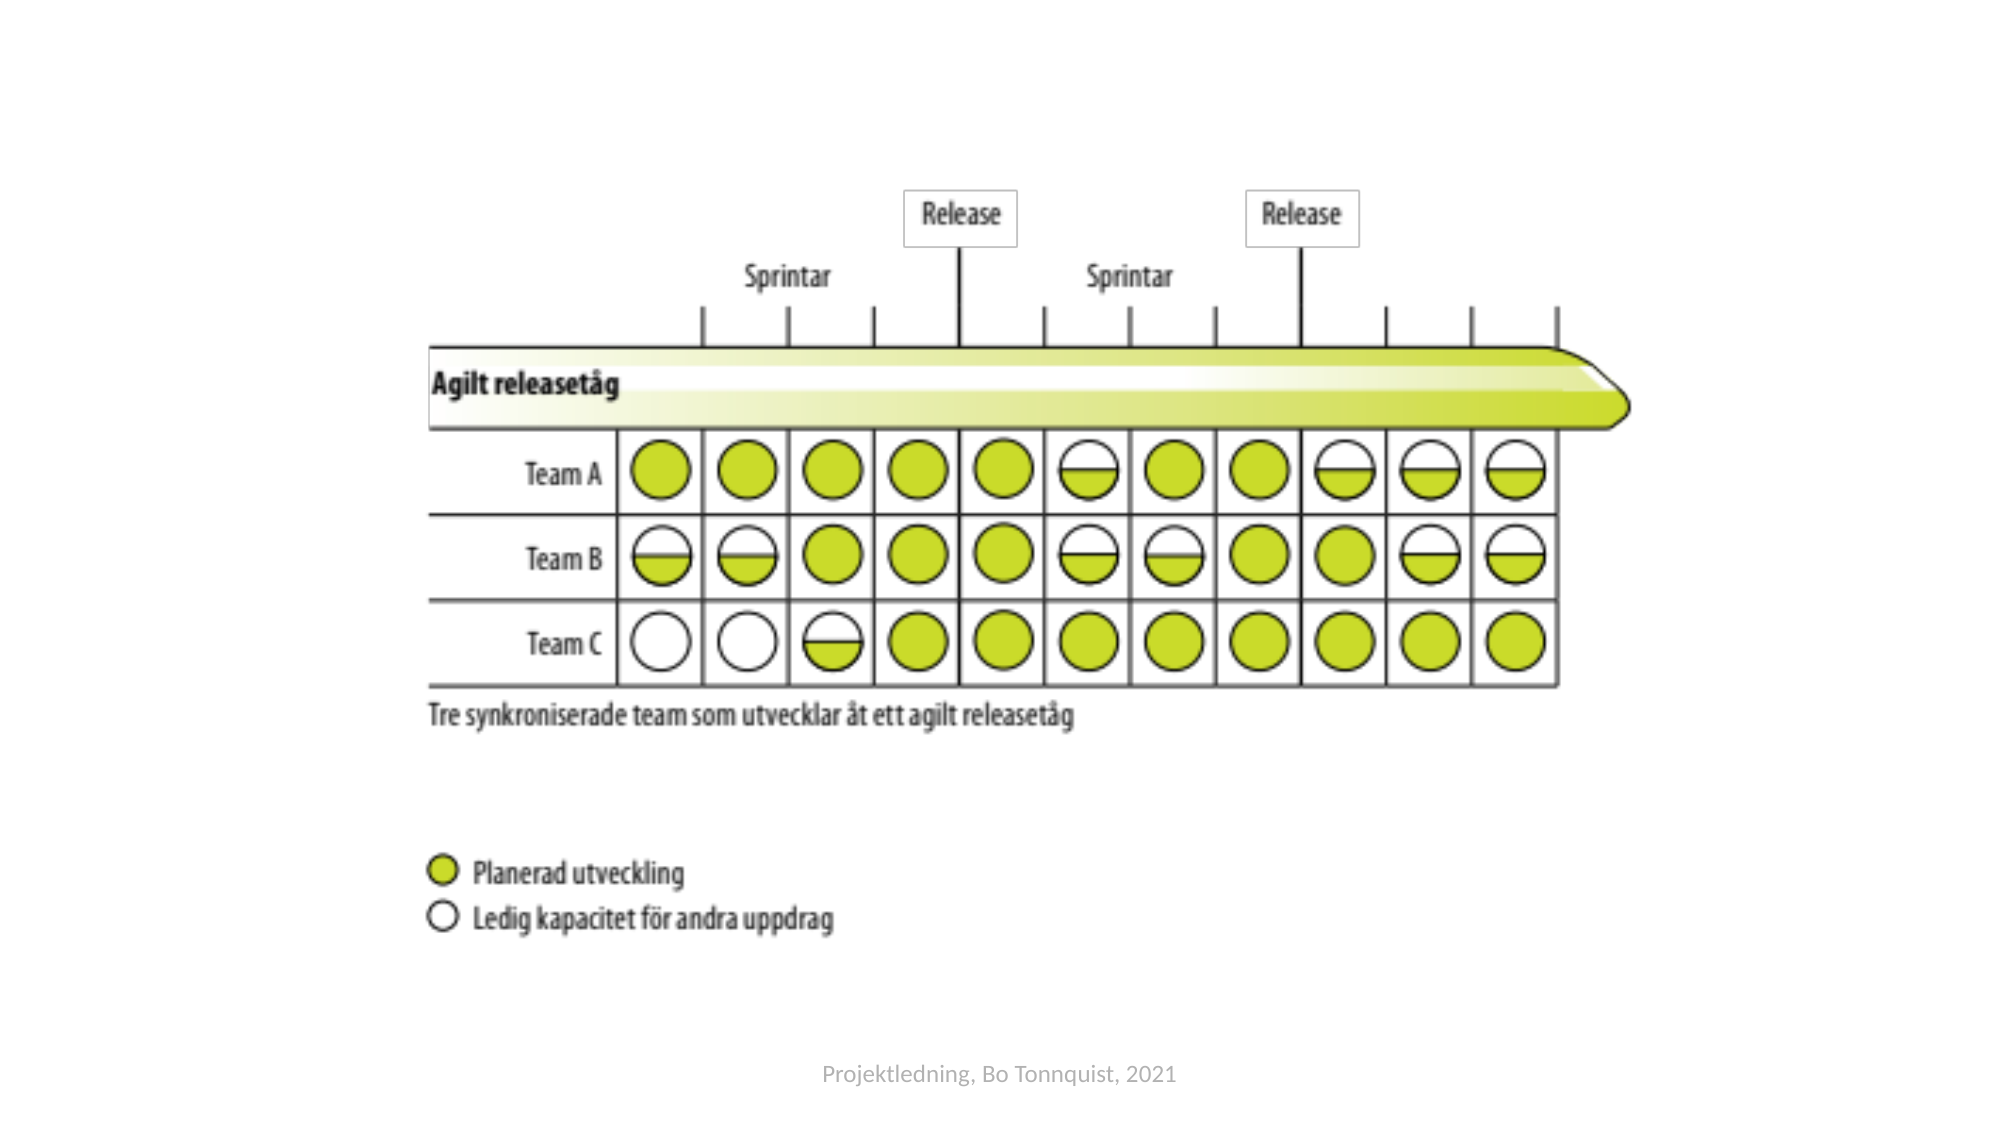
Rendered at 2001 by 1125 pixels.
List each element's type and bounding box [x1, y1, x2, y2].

picture [249, 0, 1750, 1125]
